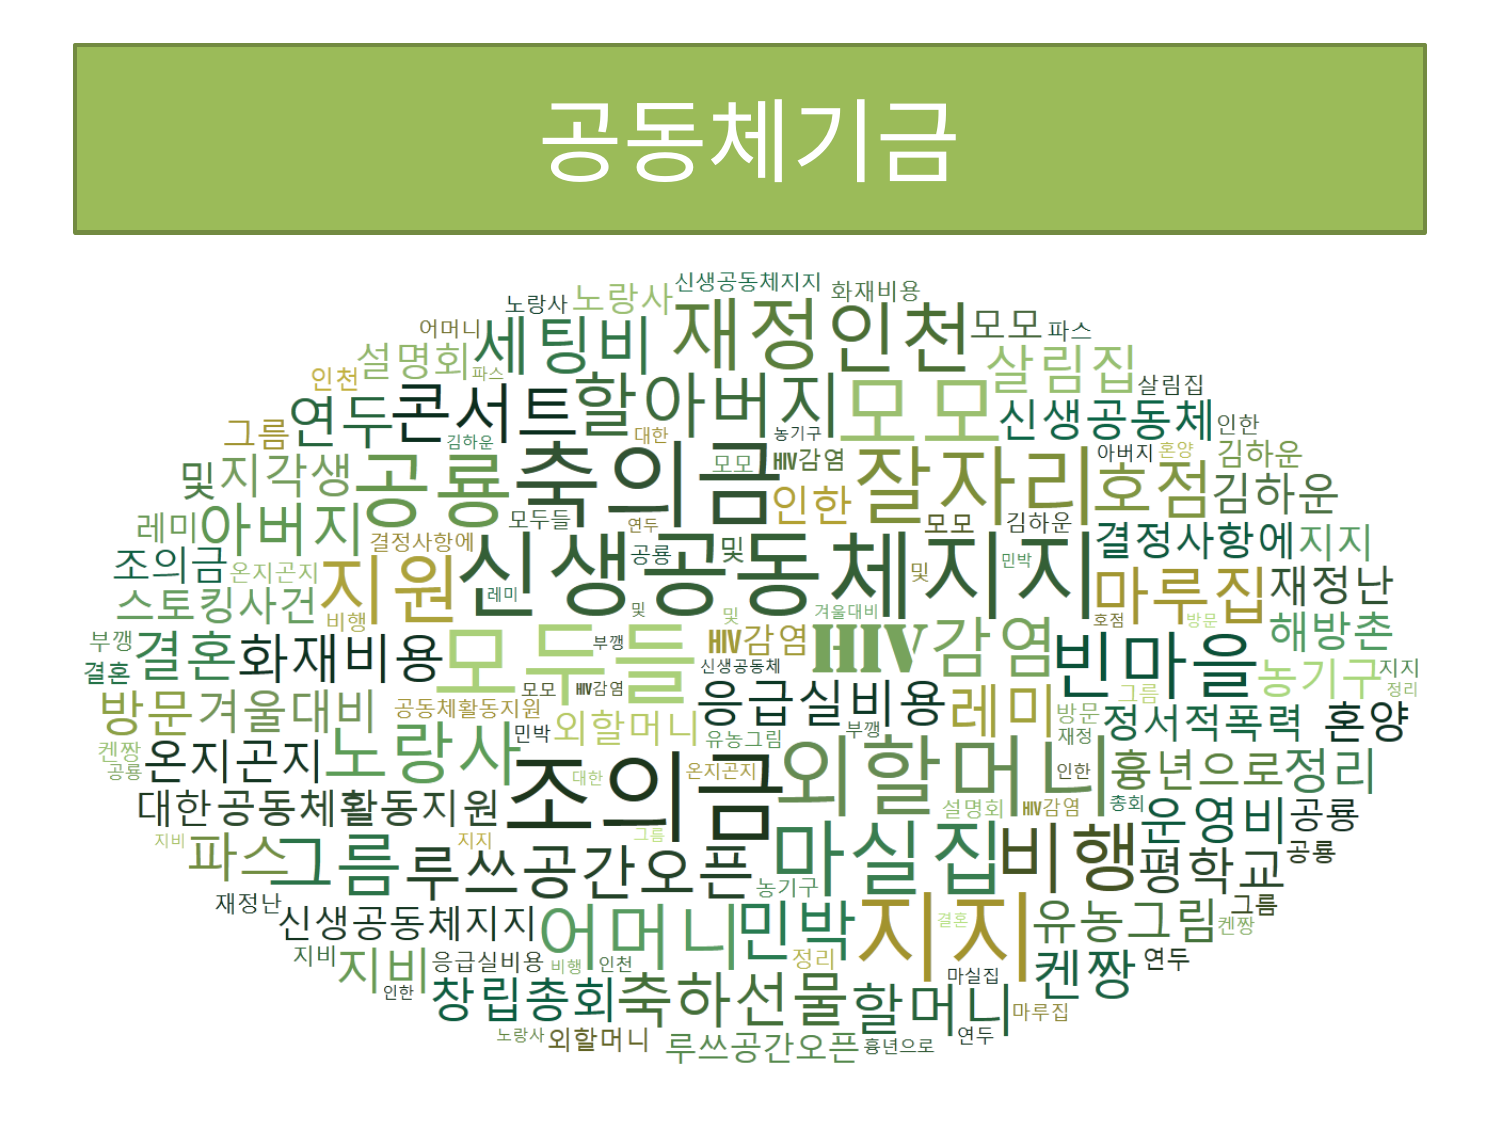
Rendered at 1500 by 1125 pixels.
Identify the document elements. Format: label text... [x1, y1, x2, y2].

picture [64, 255, 1448, 1082]
title 공동체기금 [73, 43, 1427, 235]
